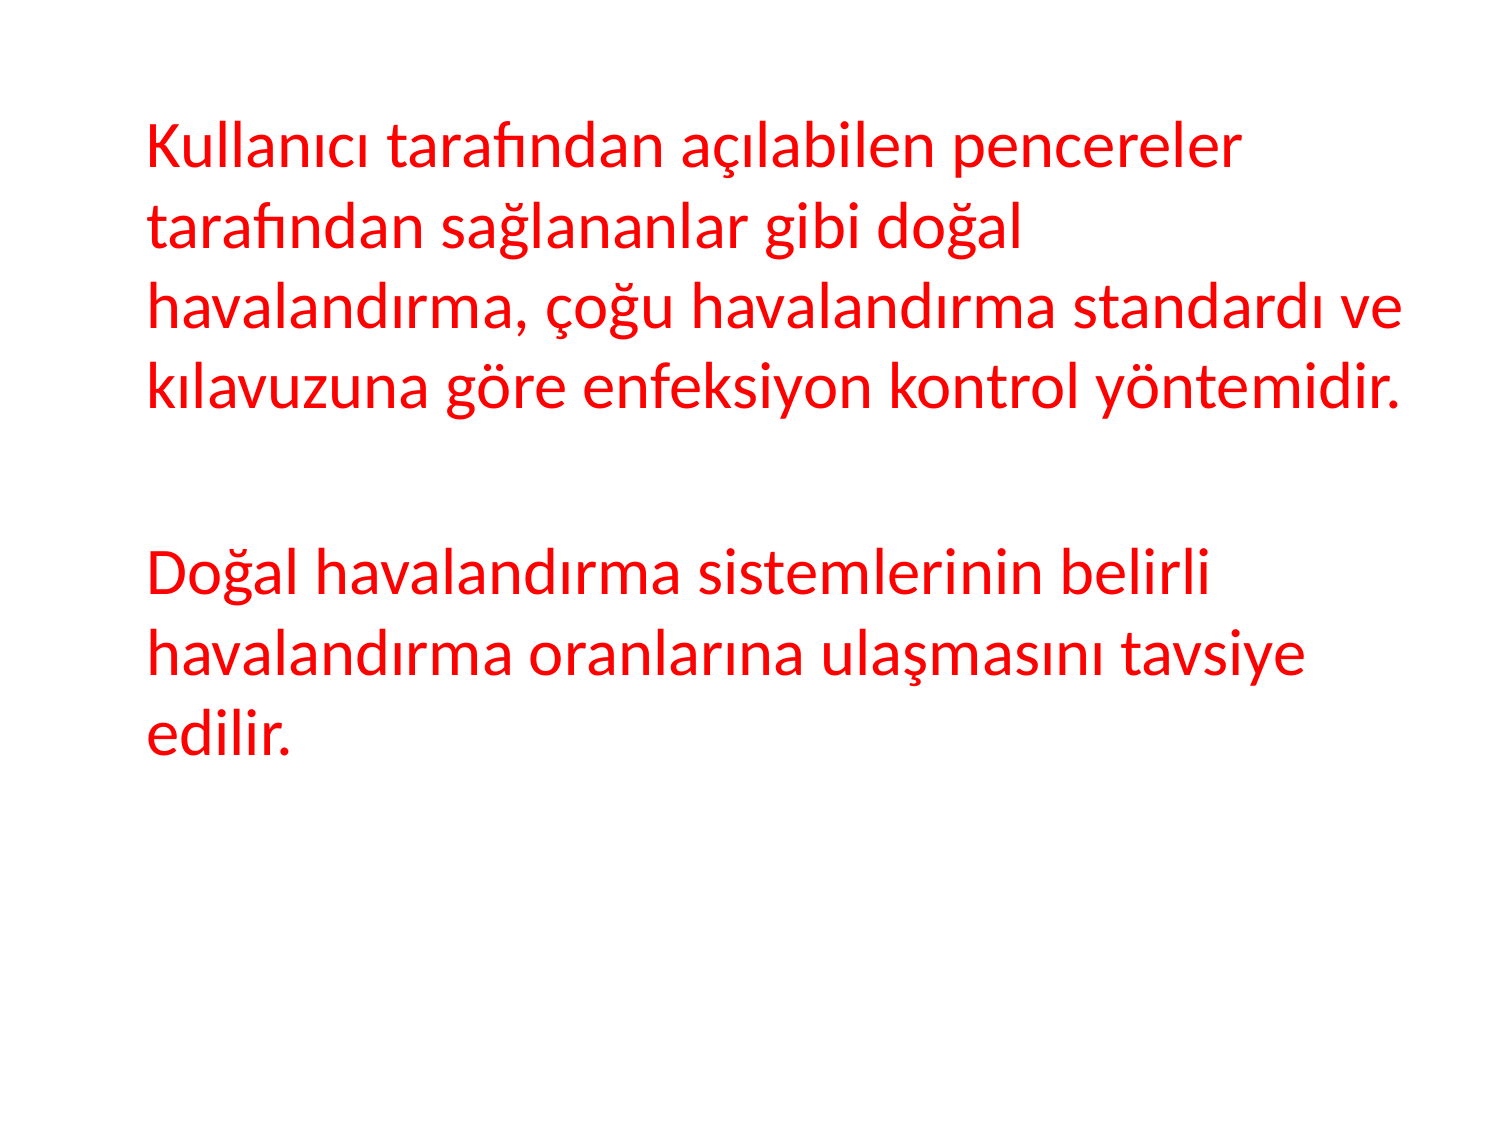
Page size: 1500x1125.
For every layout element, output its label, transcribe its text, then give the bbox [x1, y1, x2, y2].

list Kullanıcı tarafından açılabilen pencereler tarafından sağlananlar gibi doğal havalandırma, çoğu havalandırma standardı ve kılavuzuna göre enfeksiyon kontrol yöntemidir. Doğal havalandırma sistemlerinin belirli havalandırma oranlarına ulaşmasını tavsiye edilir. [75, 93, 1425, 1005]
